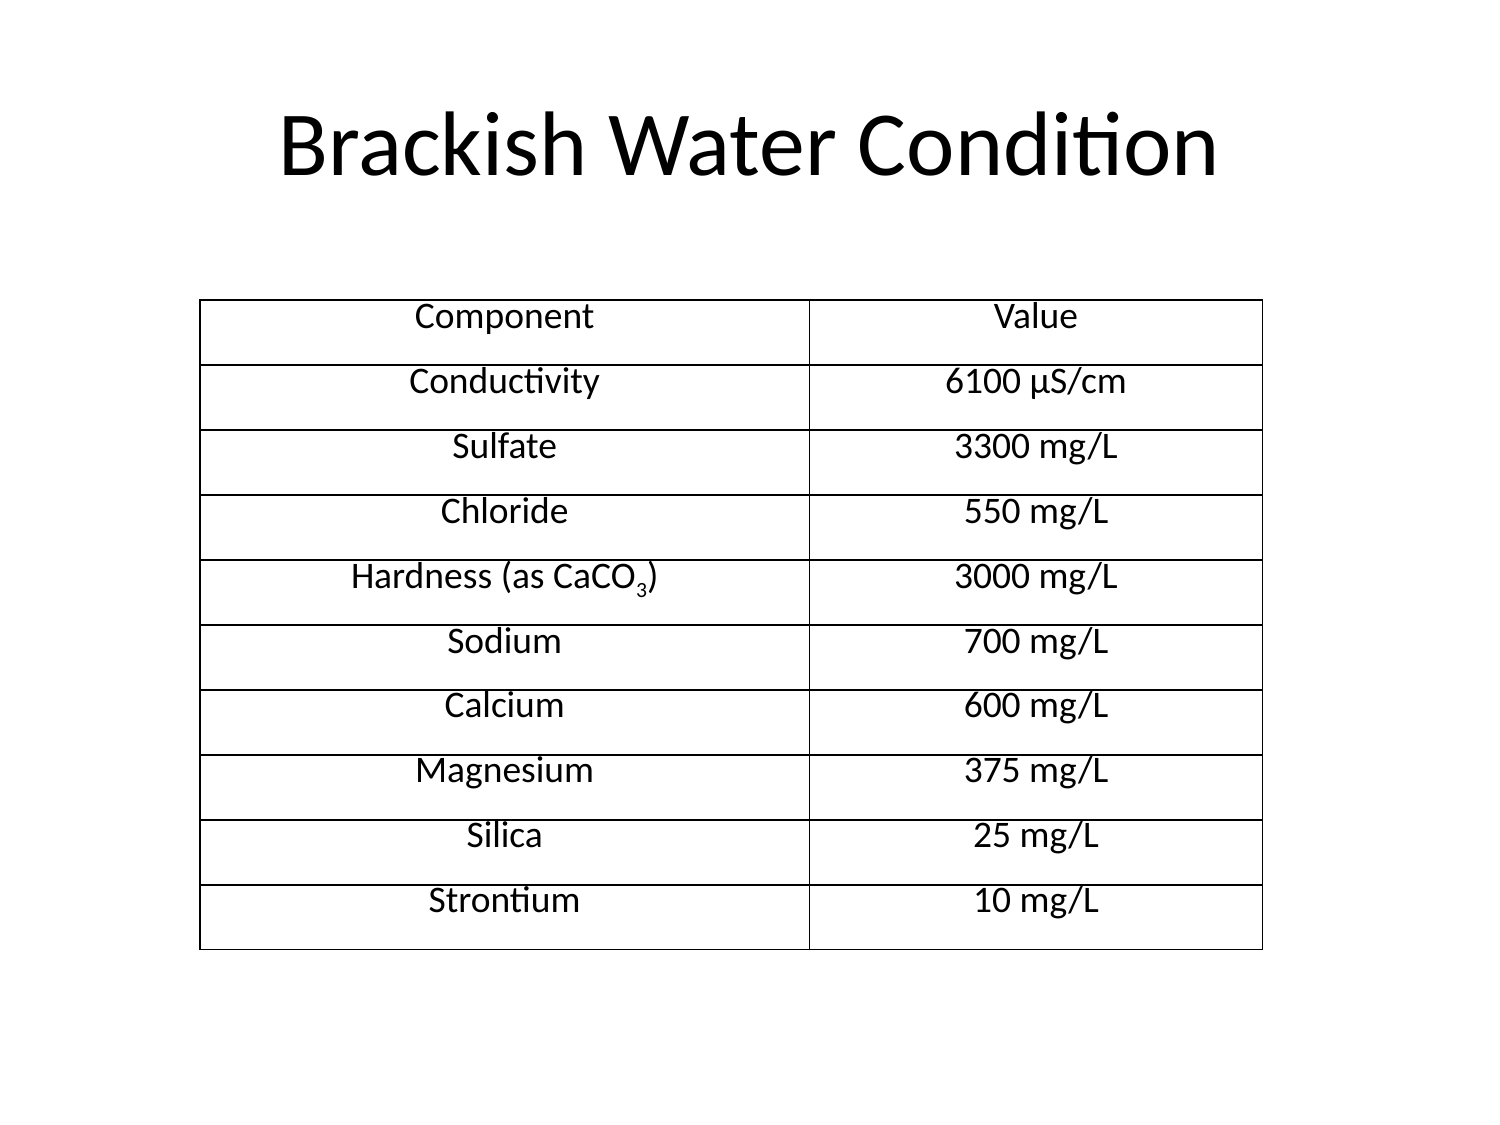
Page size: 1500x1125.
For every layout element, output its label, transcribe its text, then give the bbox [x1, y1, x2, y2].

table_cell Calcium [201, 691, 809, 754]
table_cell 10 mg/L [810, 886, 1262, 949]
table_cell Conductivity [201, 366, 809, 429]
table_header Component [201, 301, 809, 364]
table_cell Sodium [201, 626, 809, 689]
table_header Value [810, 301, 1262, 364]
table_cell 6100 µS/cm [810, 366, 1262, 429]
table_cell 3300 mg/L [810, 431, 1262, 494]
table_cell Sulfate [201, 431, 809, 494]
table_cell Strontium [201, 886, 809, 949]
table_cell 700 mg/L [810, 626, 1262, 689]
table_cell Silica [201, 821, 809, 884]
table_cell Magnesium [201, 756, 809, 819]
table_cell 600 mg/L [810, 691, 1262, 754]
table_cell 25 mg/L [810, 821, 1262, 884]
title Brackish Water Condition [75, 45, 1425, 233]
table_cell 550 mg/L [810, 496, 1262, 559]
table_cell Chloride [201, 496, 809, 559]
table_cell 3000 mg/L [810, 561, 1262, 624]
table_cell Hardness (as CaCO3) [201, 561, 809, 624]
table_cell 375 mg/L [810, 756, 1262, 819]
